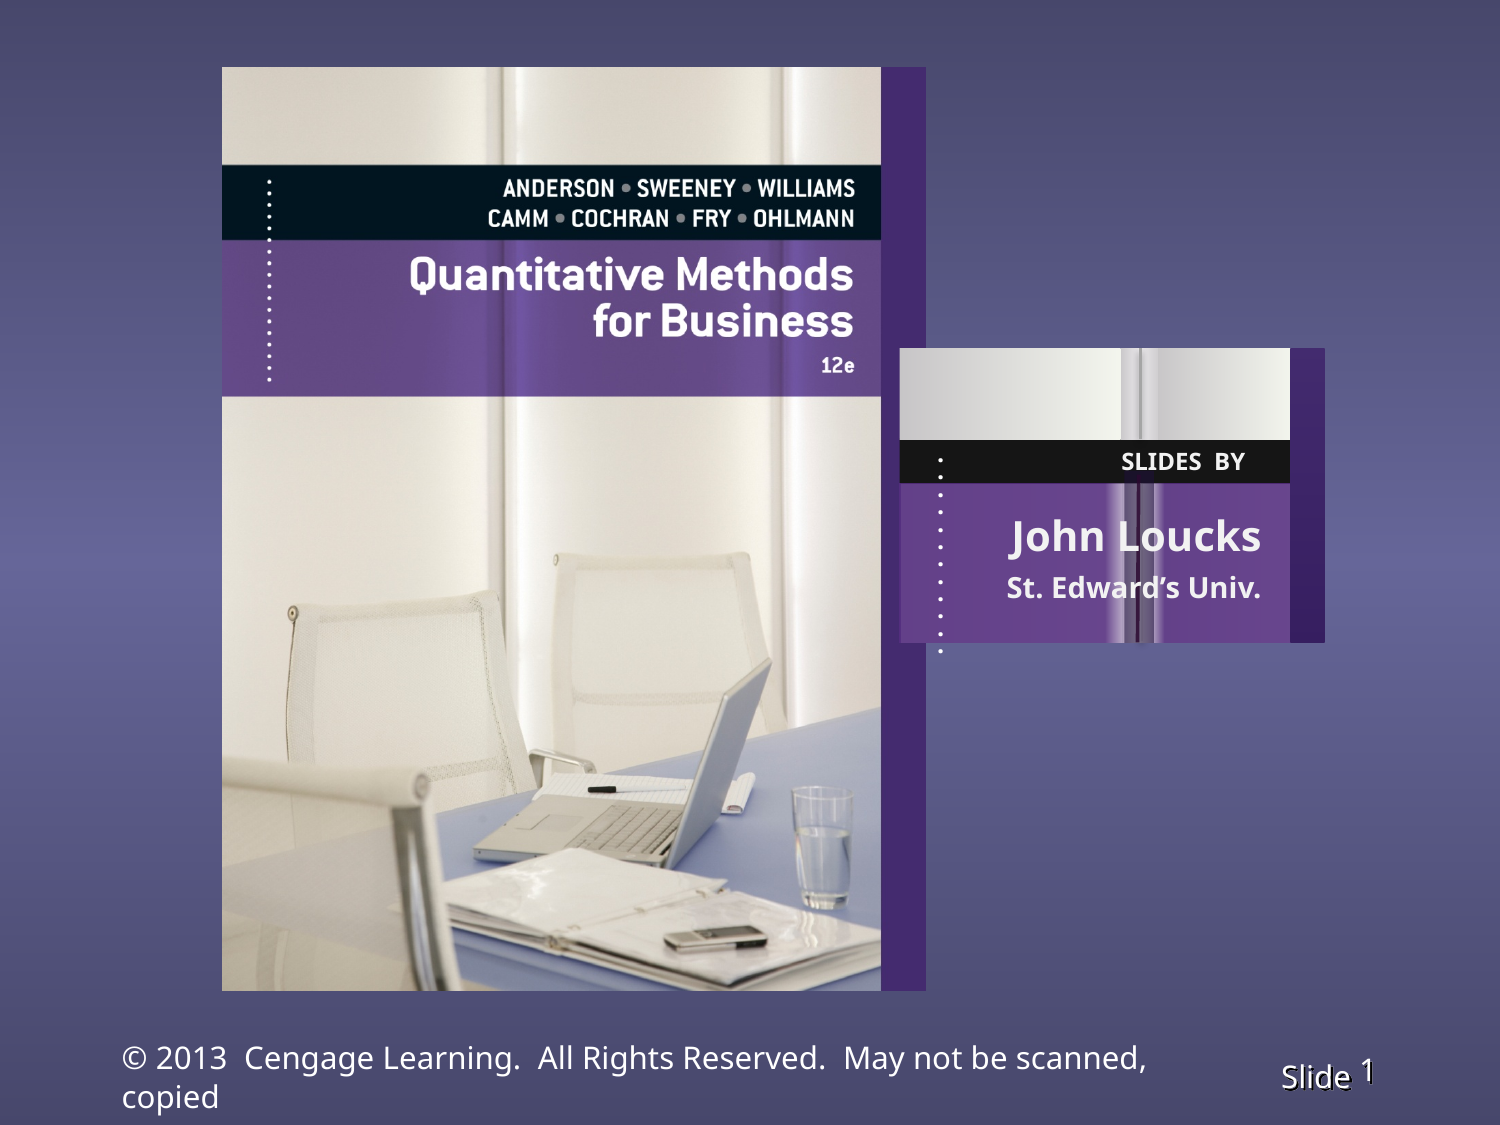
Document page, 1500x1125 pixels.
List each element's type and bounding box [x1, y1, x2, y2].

picture [222, 67, 927, 991]
text_box [898, 347, 1325, 649]
